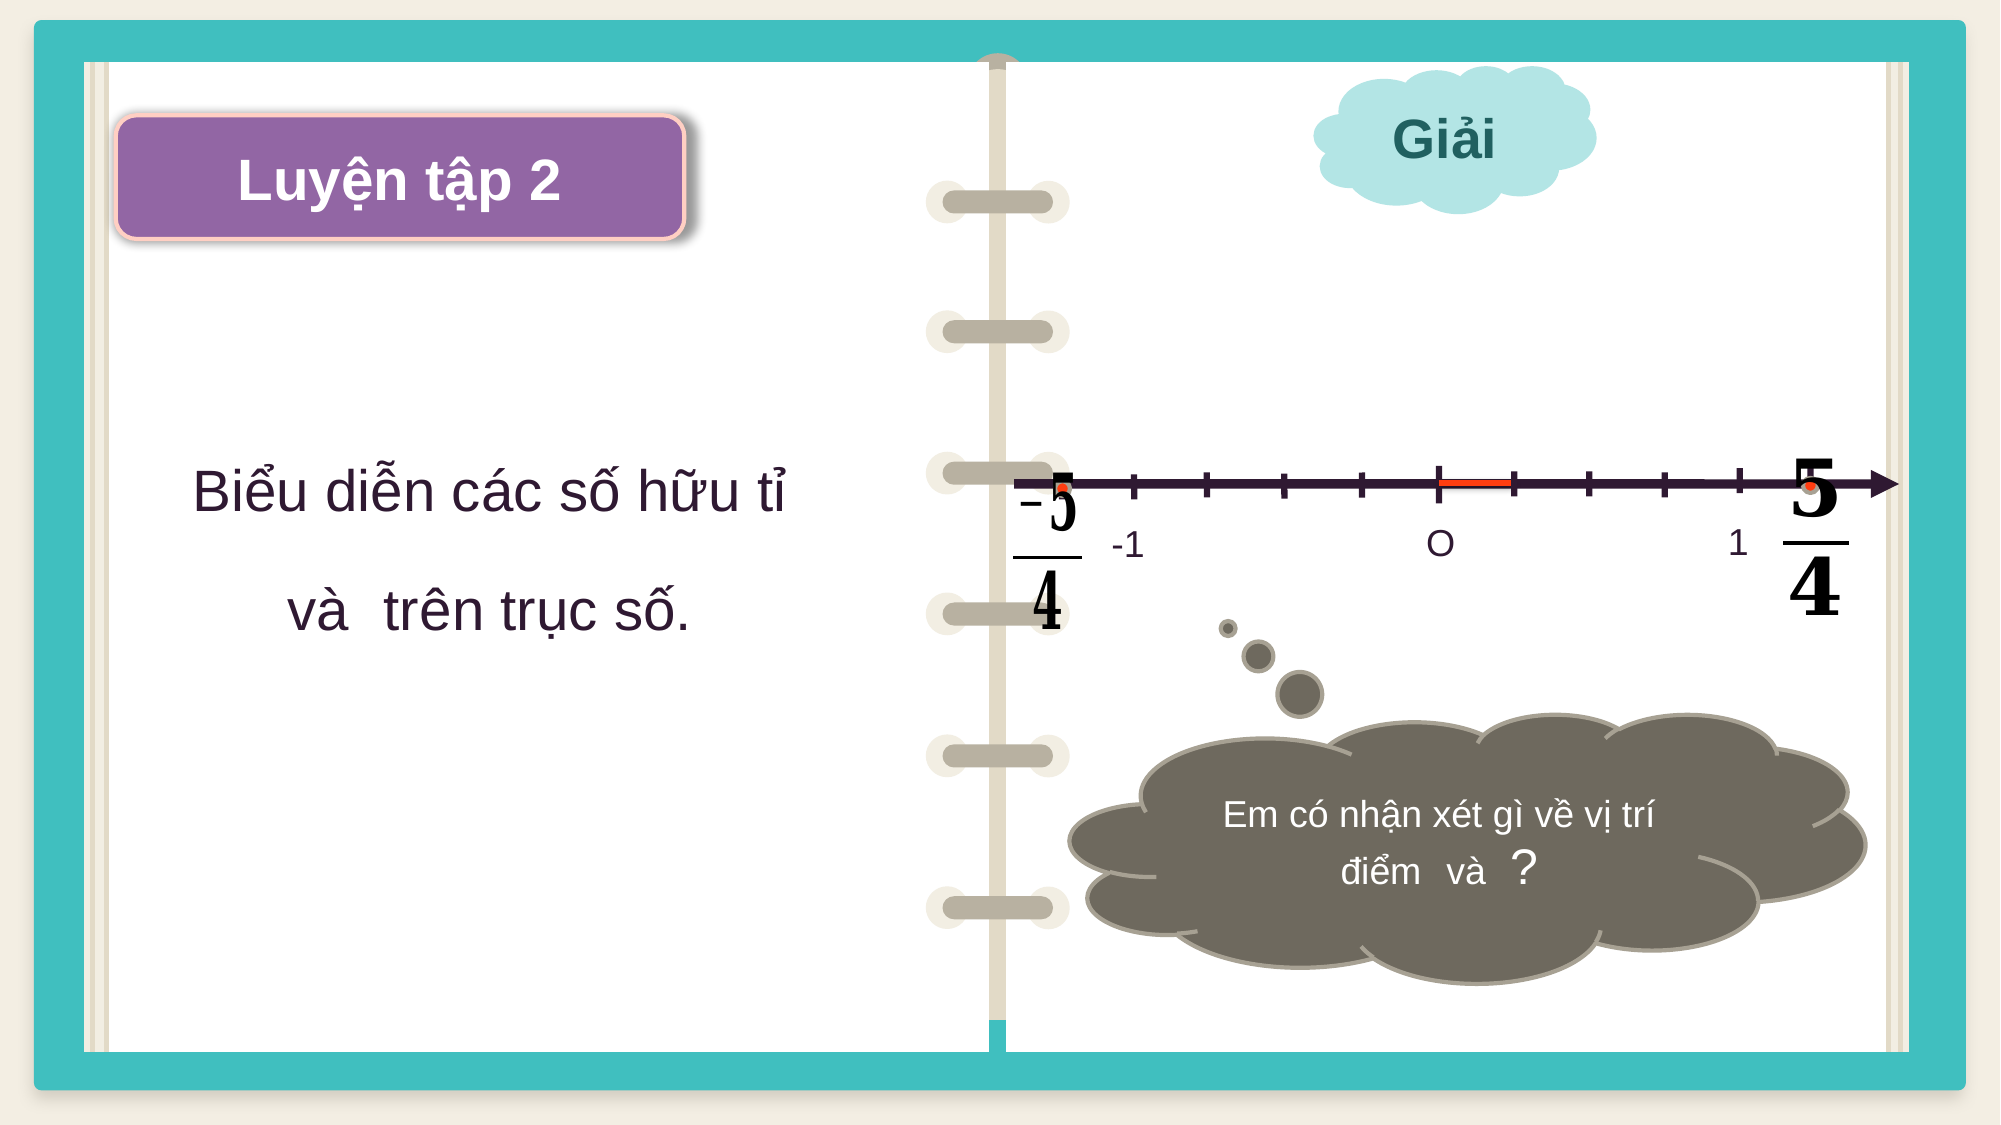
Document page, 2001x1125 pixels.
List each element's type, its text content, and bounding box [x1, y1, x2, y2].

text_box Giải [1313, 66, 1597, 215]
text_box O [1411, 511, 1487, 572]
text_box [1801, 482, 1820, 495]
text_box -1 [1096, 512, 1172, 572]
text_box [1831, 477, 1900, 491]
text_box 1 [1713, 510, 1789, 571]
text_box [1056, 483, 1073, 495]
text_box Luyện tập 2 [113, 113, 687, 242]
